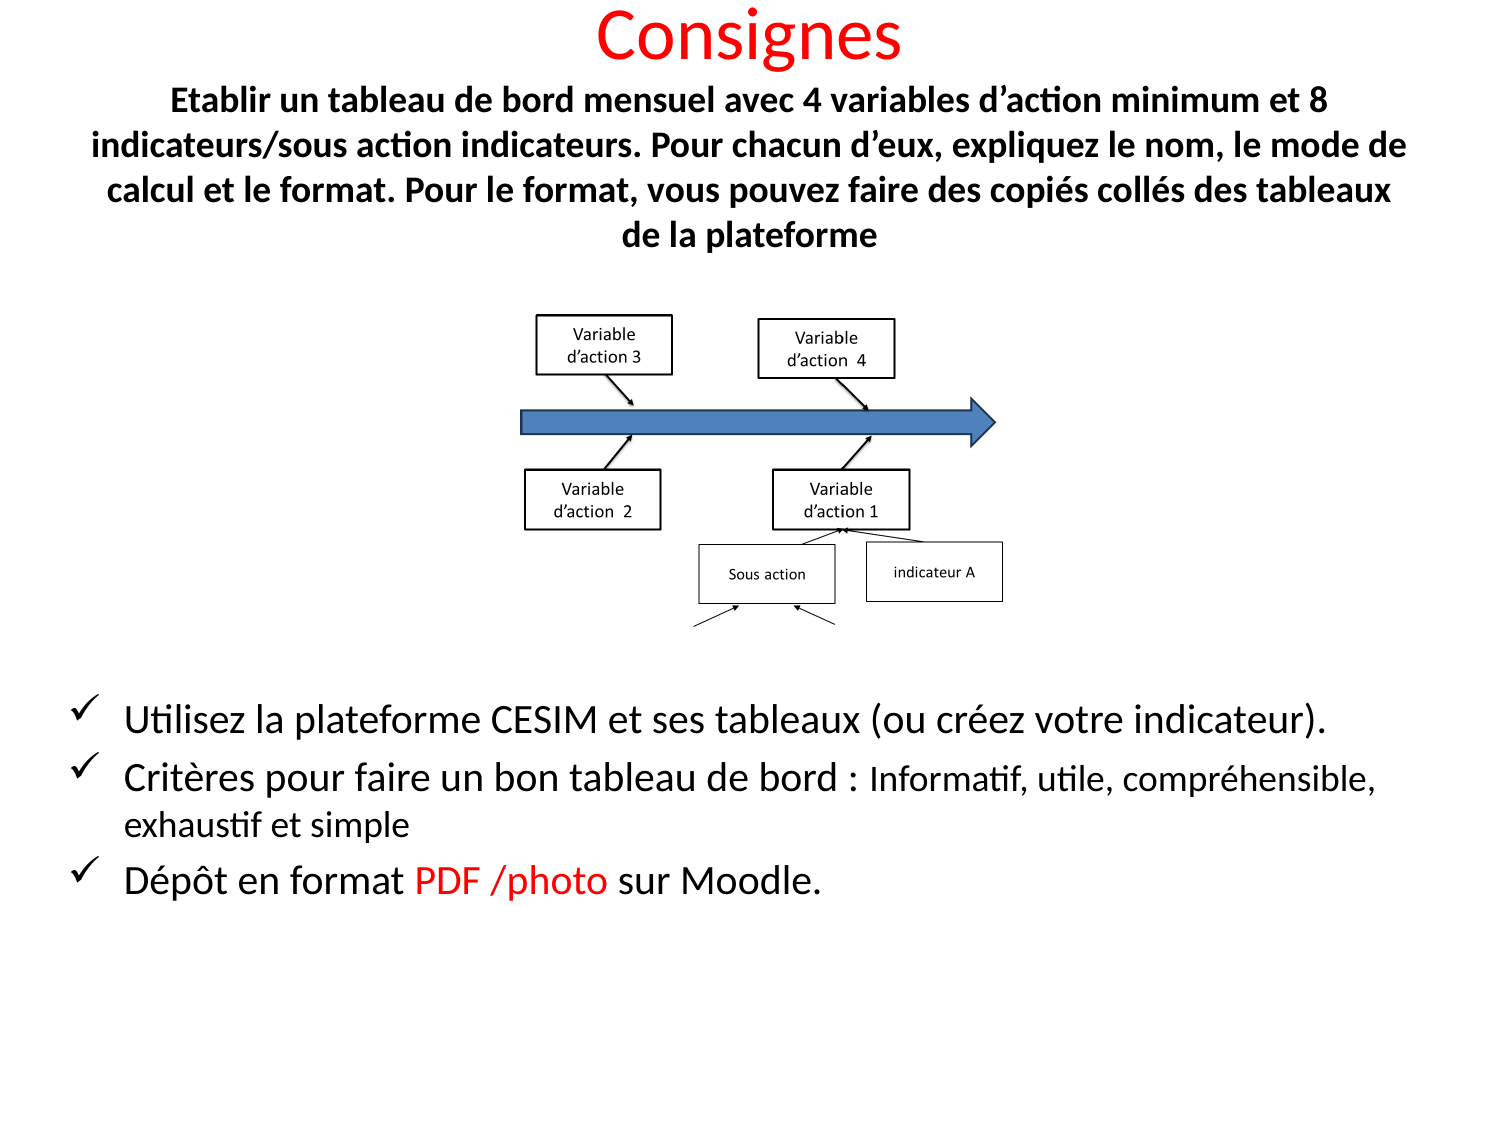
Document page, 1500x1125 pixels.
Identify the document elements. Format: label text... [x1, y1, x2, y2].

title Consignes Etablir un tableau de bord mensuel avec 4 variables d’action minimum et 8 indicateurs/sous action indicateurs. Pour chacun d’eux, expliquez le nom, le mode de calcul et le format. Pour le format, vous pouvez faire des copiés collés des tableaux de la plateforme [75, 19, 1425, 220]
picture [520, 314, 1003, 627]
list Utilisez la plateforme CESIM et ses tableaux (ou créez votre indicateur). Critères pour faire un bon tableau de bord : Informatif, utile, compréhensible, exhaustif et simple Dépôt en format PDF /photo sur Moodle. [52, 683, 1471, 1125]
